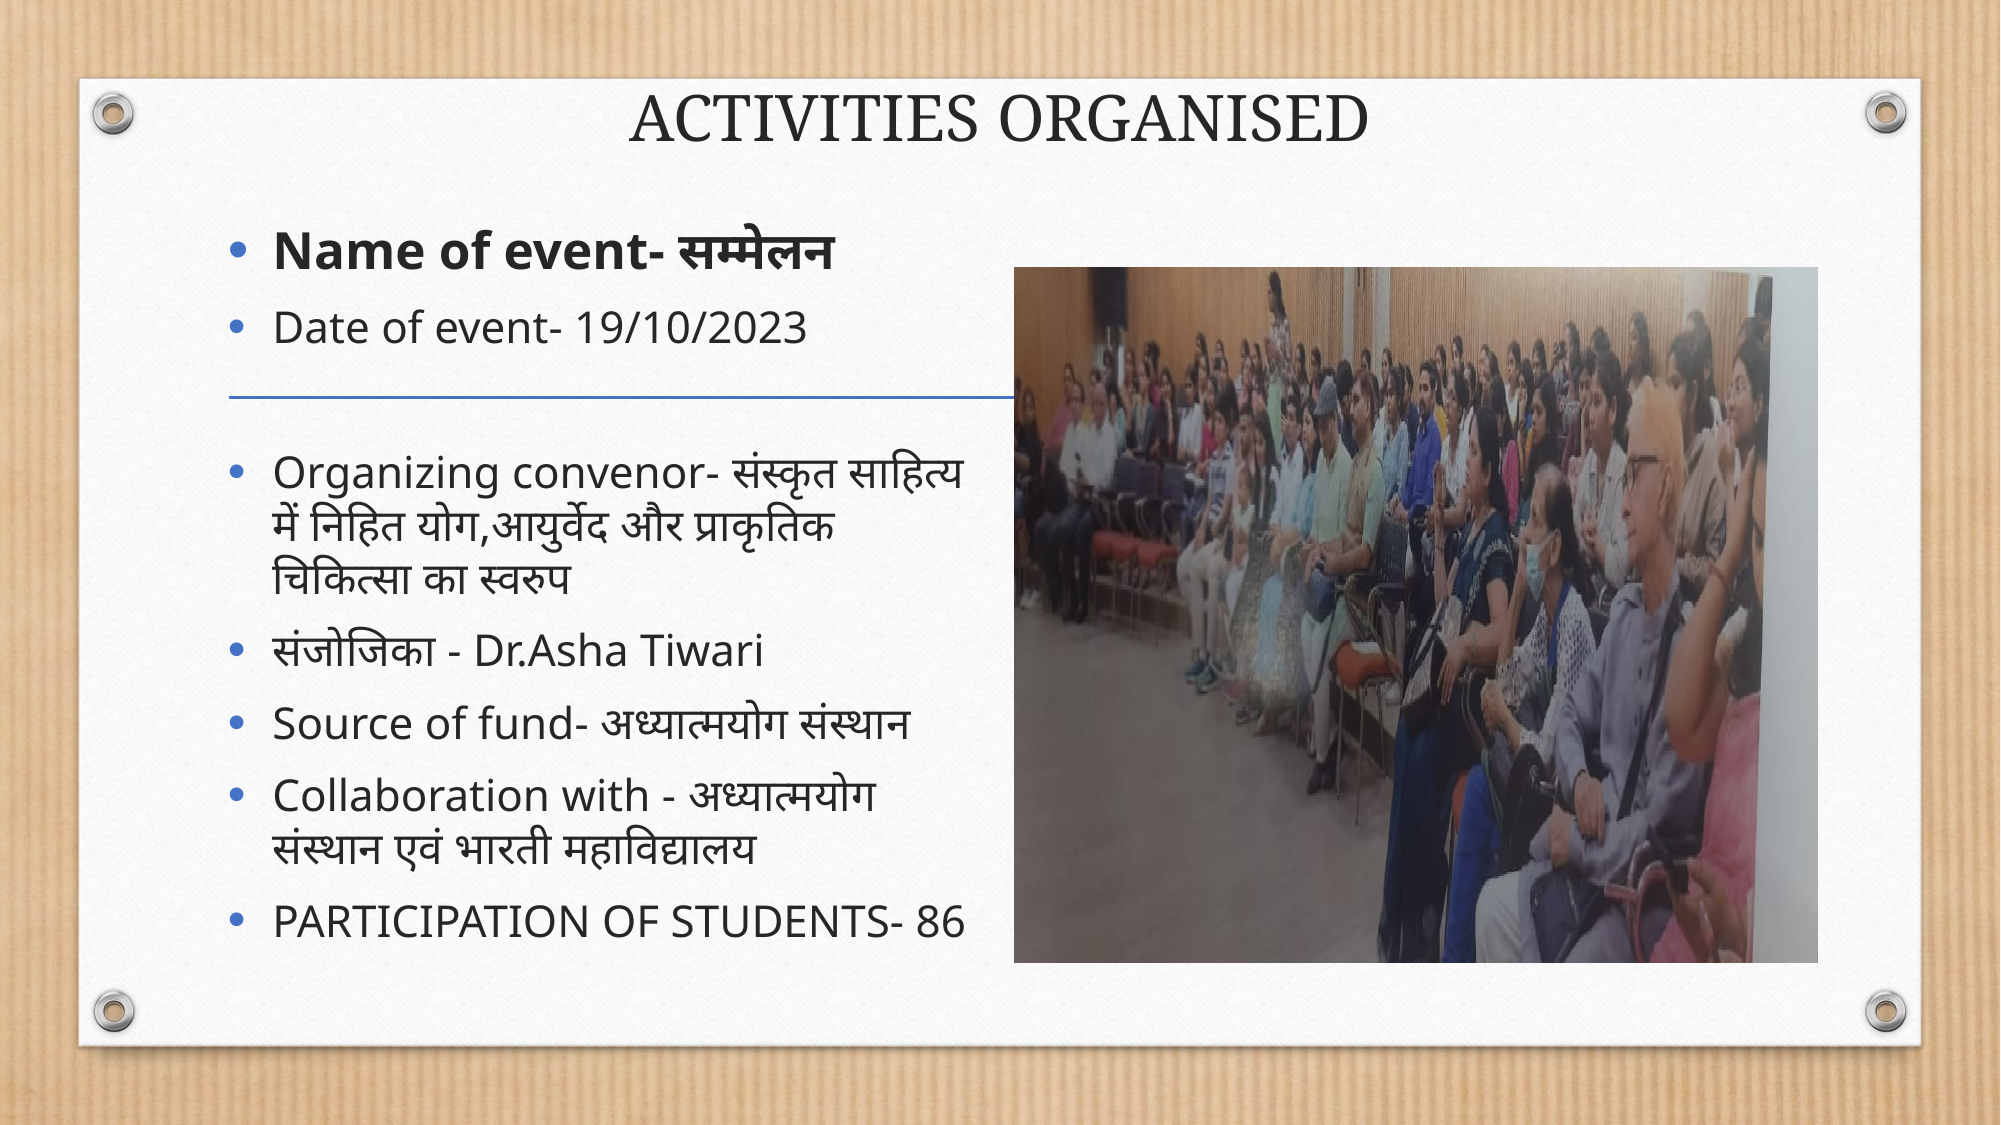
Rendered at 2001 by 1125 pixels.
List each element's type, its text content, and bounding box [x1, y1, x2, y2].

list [1013, 267, 1818, 964]
list Name of event- सम्मेलन Date of event- 19/10/2023 Organizing convenor- संस्कृत साहित्य में निहित योग,आयुर्वेद और प्राकृतिक चिकित्सा का स्वरुप संजोजिका - Dr.Asha Tiwari Source of fund- अध्यात्मयोग संस्थान Collaboration with - अध्यात्मयोग संस्थान एवं भारती महाविद्यालय PARTICIPATION OF STUDENTS- 86 [213, 210, 987, 963]
title ACTIVITIES ORGANISED [212, 69, 1788, 162]
picture [0, 0, 2001, 1125]
